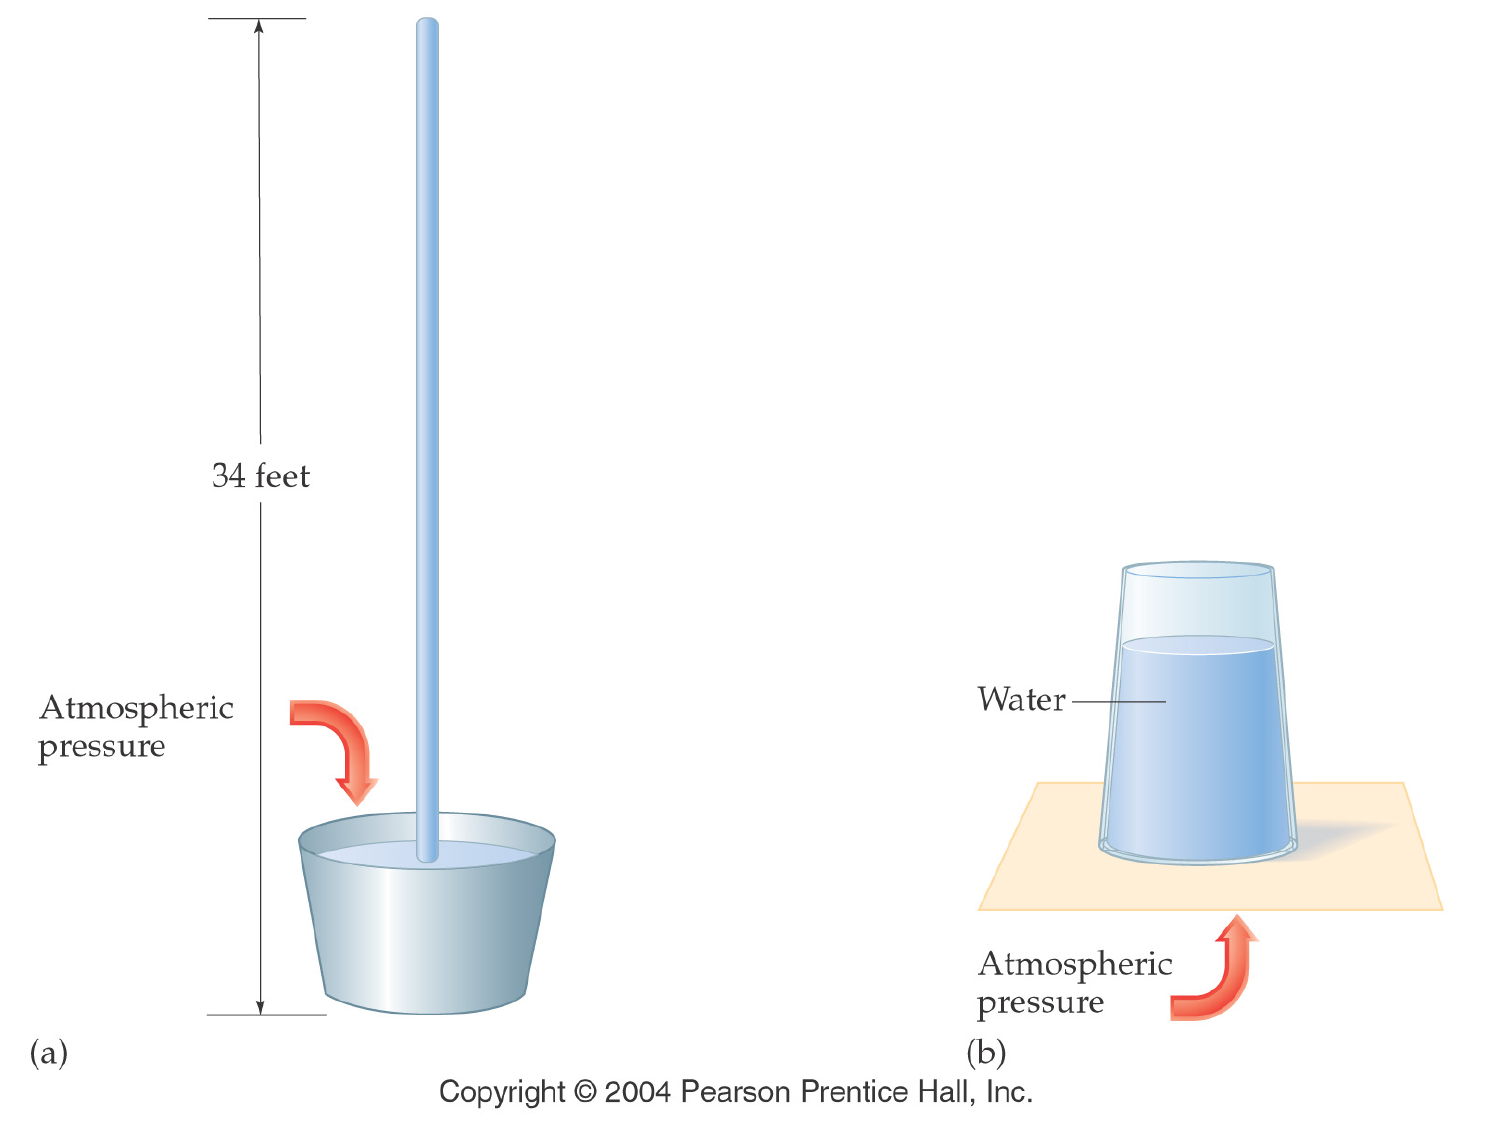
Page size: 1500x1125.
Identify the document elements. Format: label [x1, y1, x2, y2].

list [24, 10, 1451, 1116]
